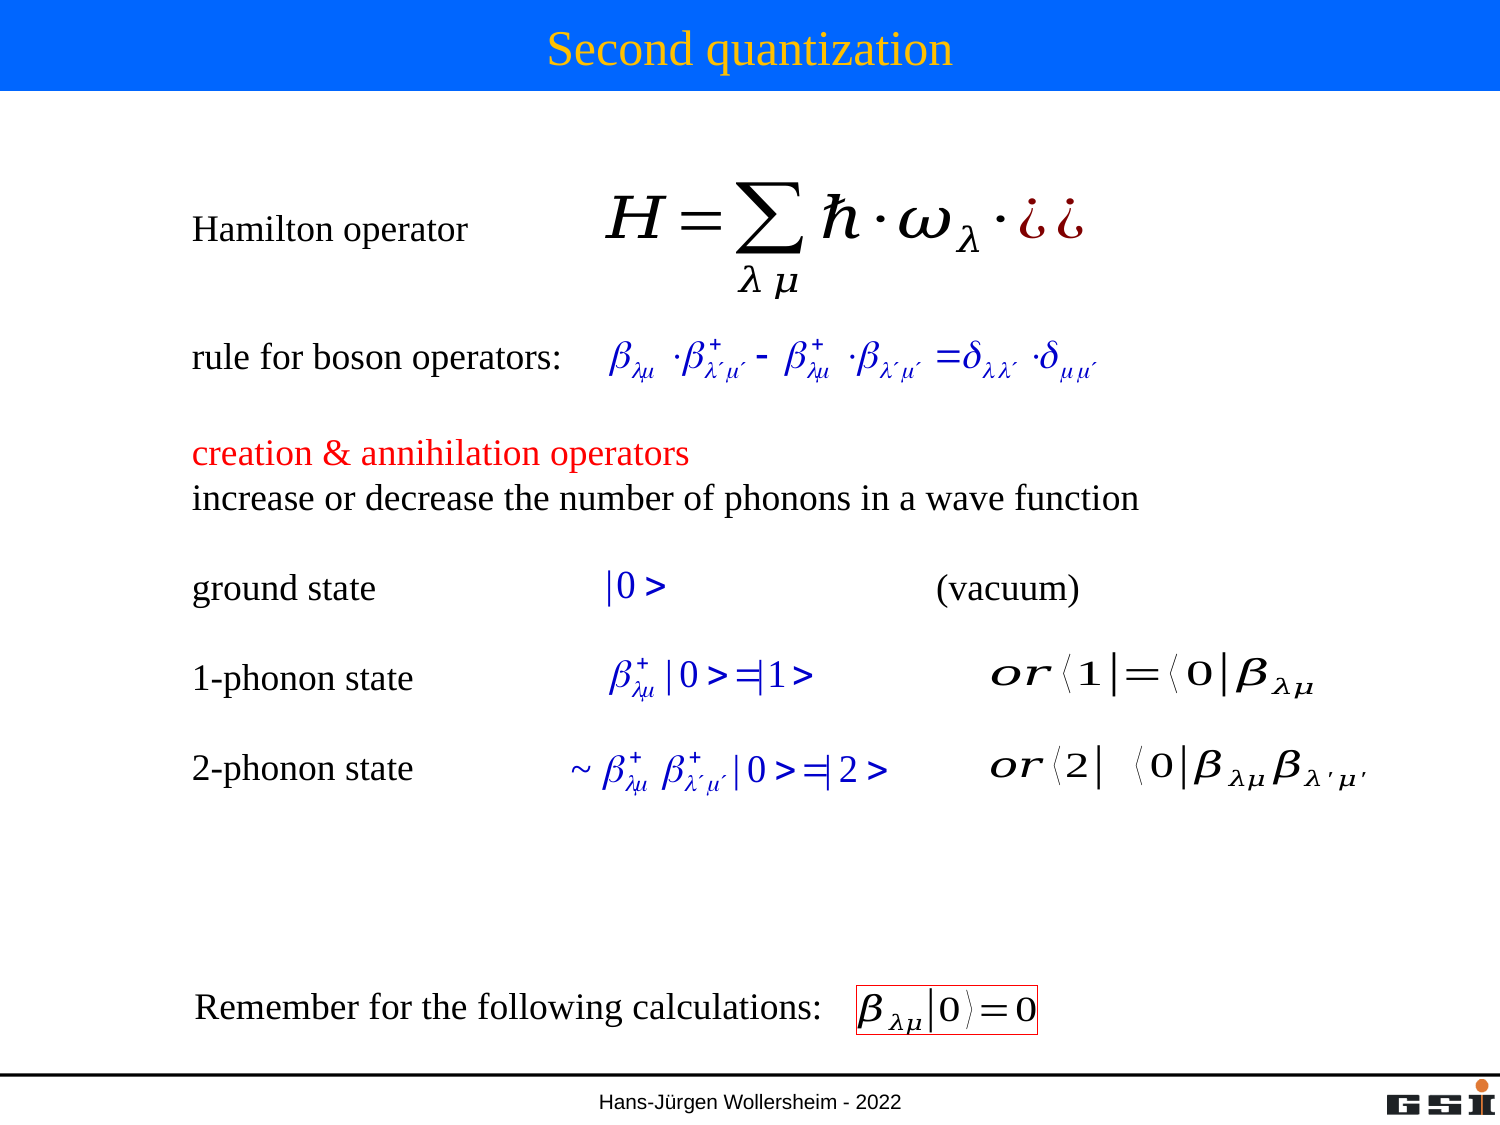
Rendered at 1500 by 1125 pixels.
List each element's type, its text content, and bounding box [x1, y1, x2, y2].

text_box Hamilton operator [177, 196, 484, 257]
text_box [601, 645, 816, 709]
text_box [601, 326, 1102, 390]
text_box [564, 739, 892, 803]
text_box rule for boson operators: [177, 325, 578, 385]
picture [1387, 1079, 1495, 1115]
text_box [601, 562, 672, 614]
text_box Remember for the following calculations: [179, 974, 839, 1035]
title Second quantization [0, 0, 1500, 91]
text_box creation & annihilation operators increase or decrease the number of phonons in a wave function ground state (vacuum) 1-phonon state 2-phonon state [177, 420, 1164, 796]
